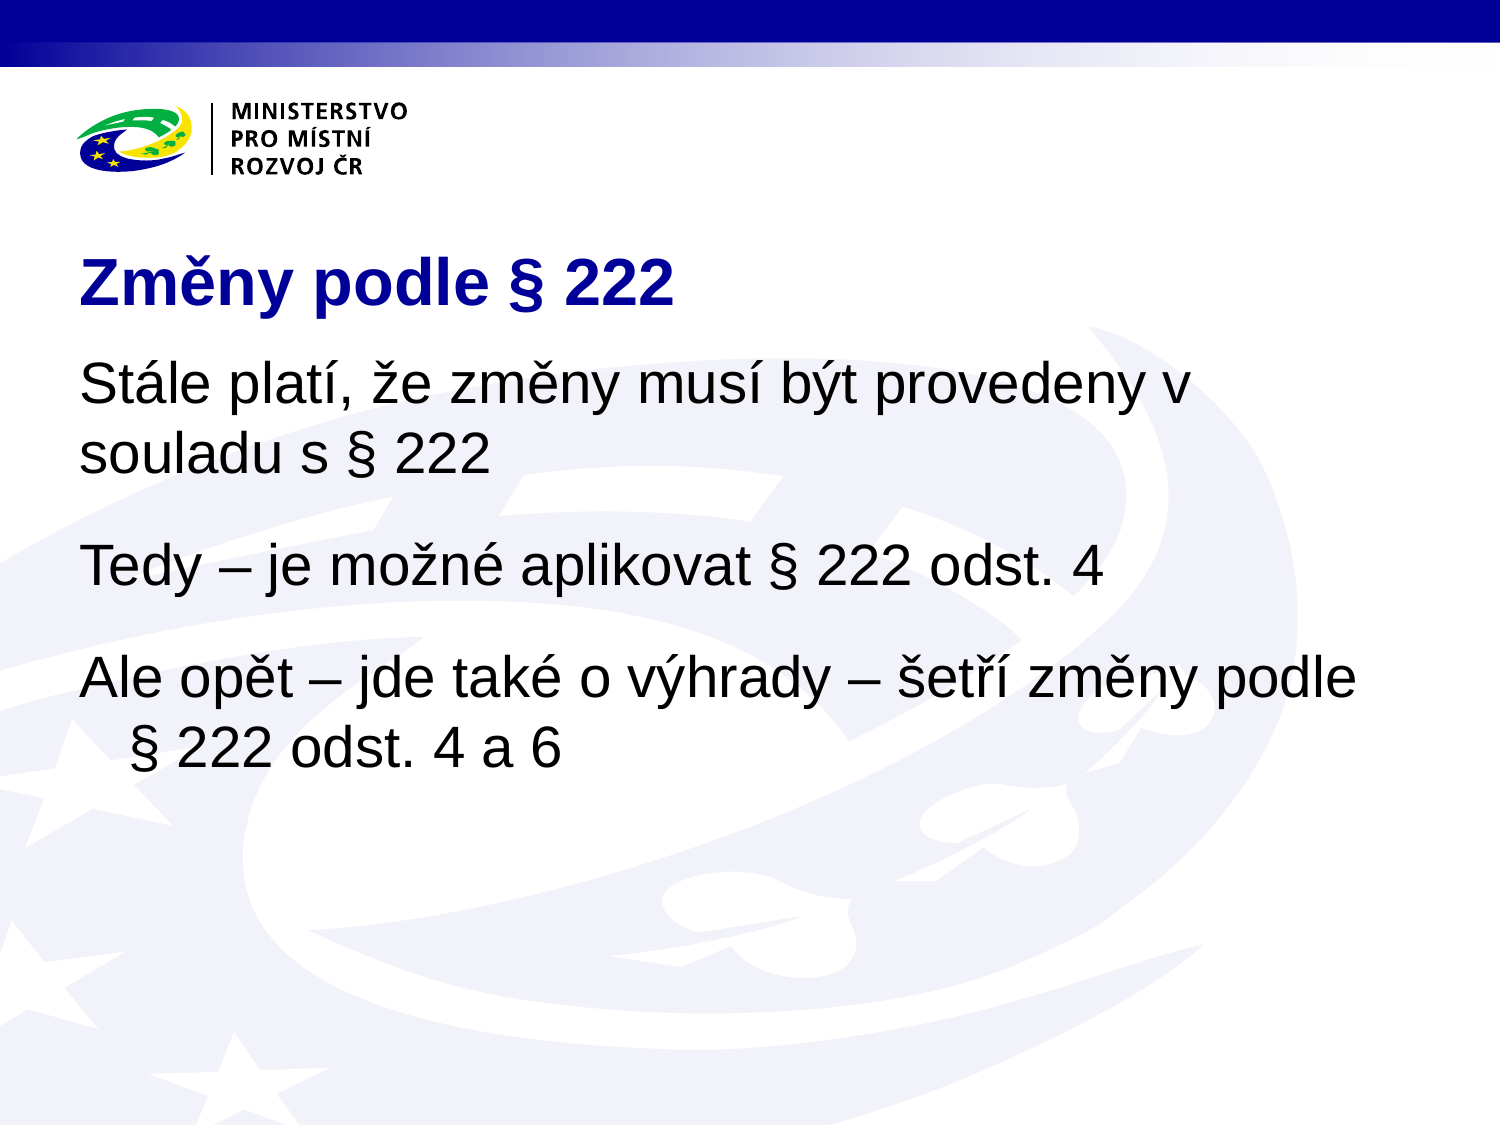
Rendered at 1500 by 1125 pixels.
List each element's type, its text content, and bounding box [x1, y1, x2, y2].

title Změny podle § 222 [64, 231, 1425, 315]
list Stále platí, že změny musí být provedeny v souladu s § 222 Tedy – je možné aplikovat § 222 odst. 4 Ale opět – jde také o výhrady – šetří změny podle § 222 odst. 4 a 6 [64, 338, 1425, 1059]
